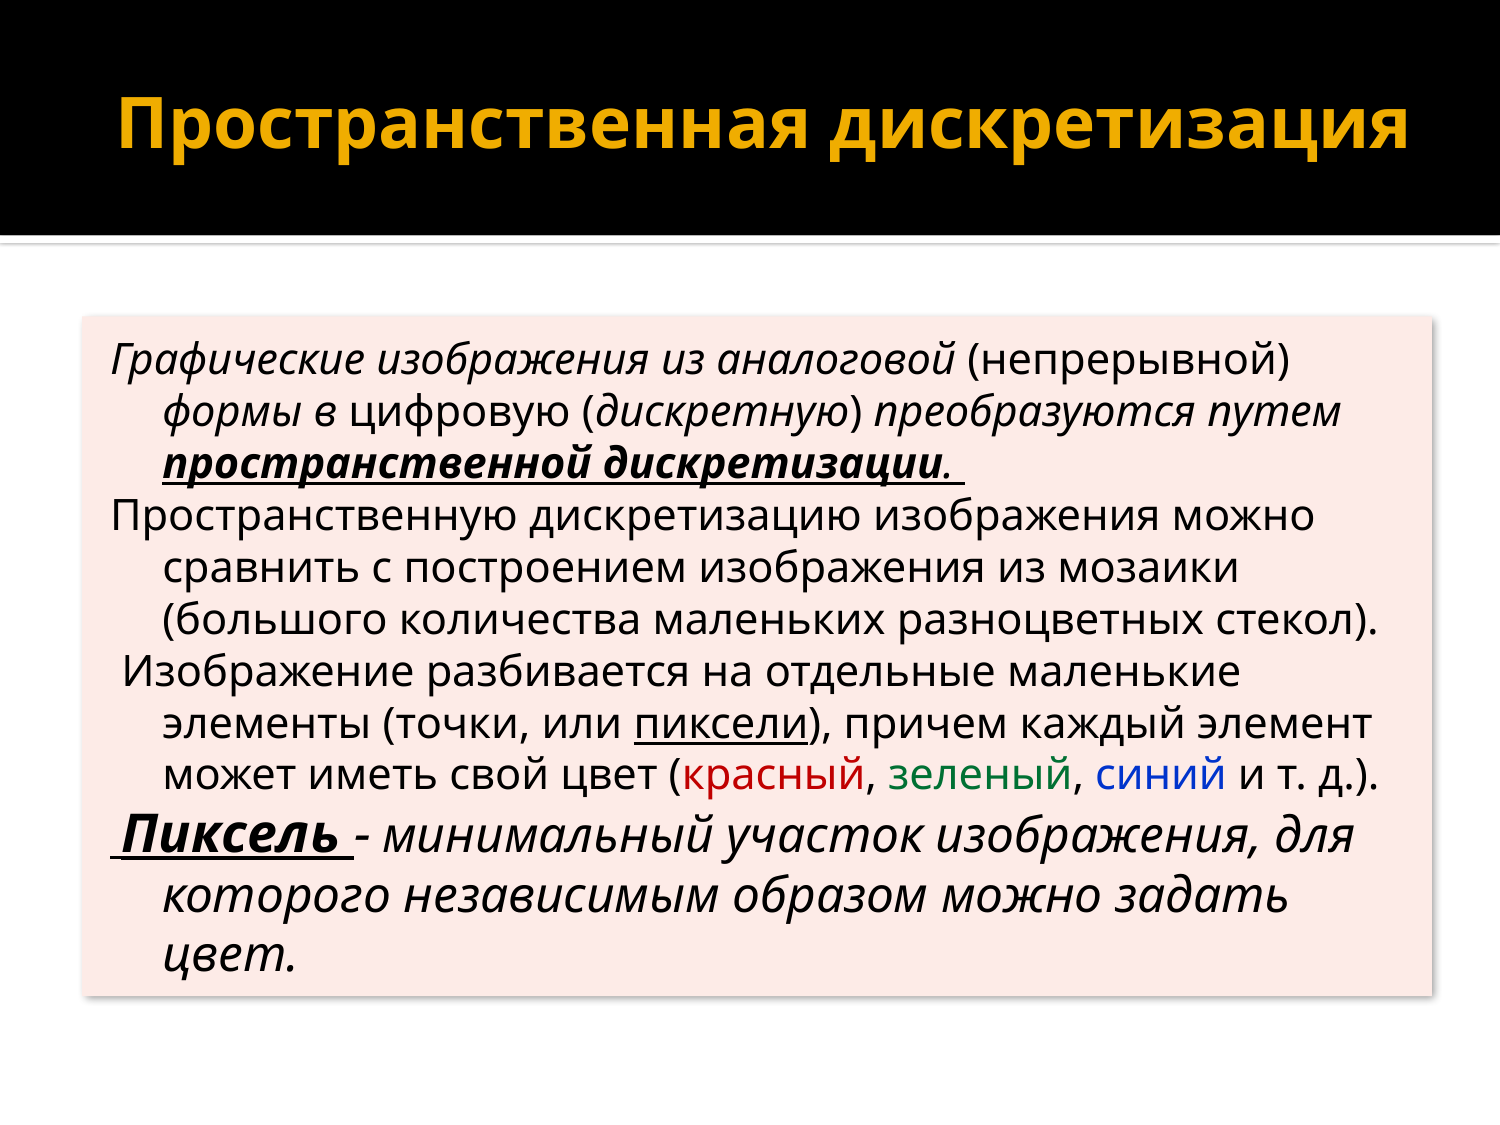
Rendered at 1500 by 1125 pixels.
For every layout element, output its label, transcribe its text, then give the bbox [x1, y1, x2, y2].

title Пространственная дискретизация [82, 58, 1432, 182]
list Графические изображения из аналоговой (непрерывной) формы в цифровую (дискретную) преобразуются путем пространственной дискретизации. Пространственную дискретизацию изображения можно сравнить с построением изображения из мозаики (большого количества маленьких разноцветных стекол). Изображение разбивается на отдельные маленькие элементы (точки, или пиксели), причем каждый элемент может иметь свой цвет (красный, зеленый, синий и т. д.). Пиксель - минимальный участок изображения, для которого независимым образом можно задать цвет. [82, 316, 1432, 997]
